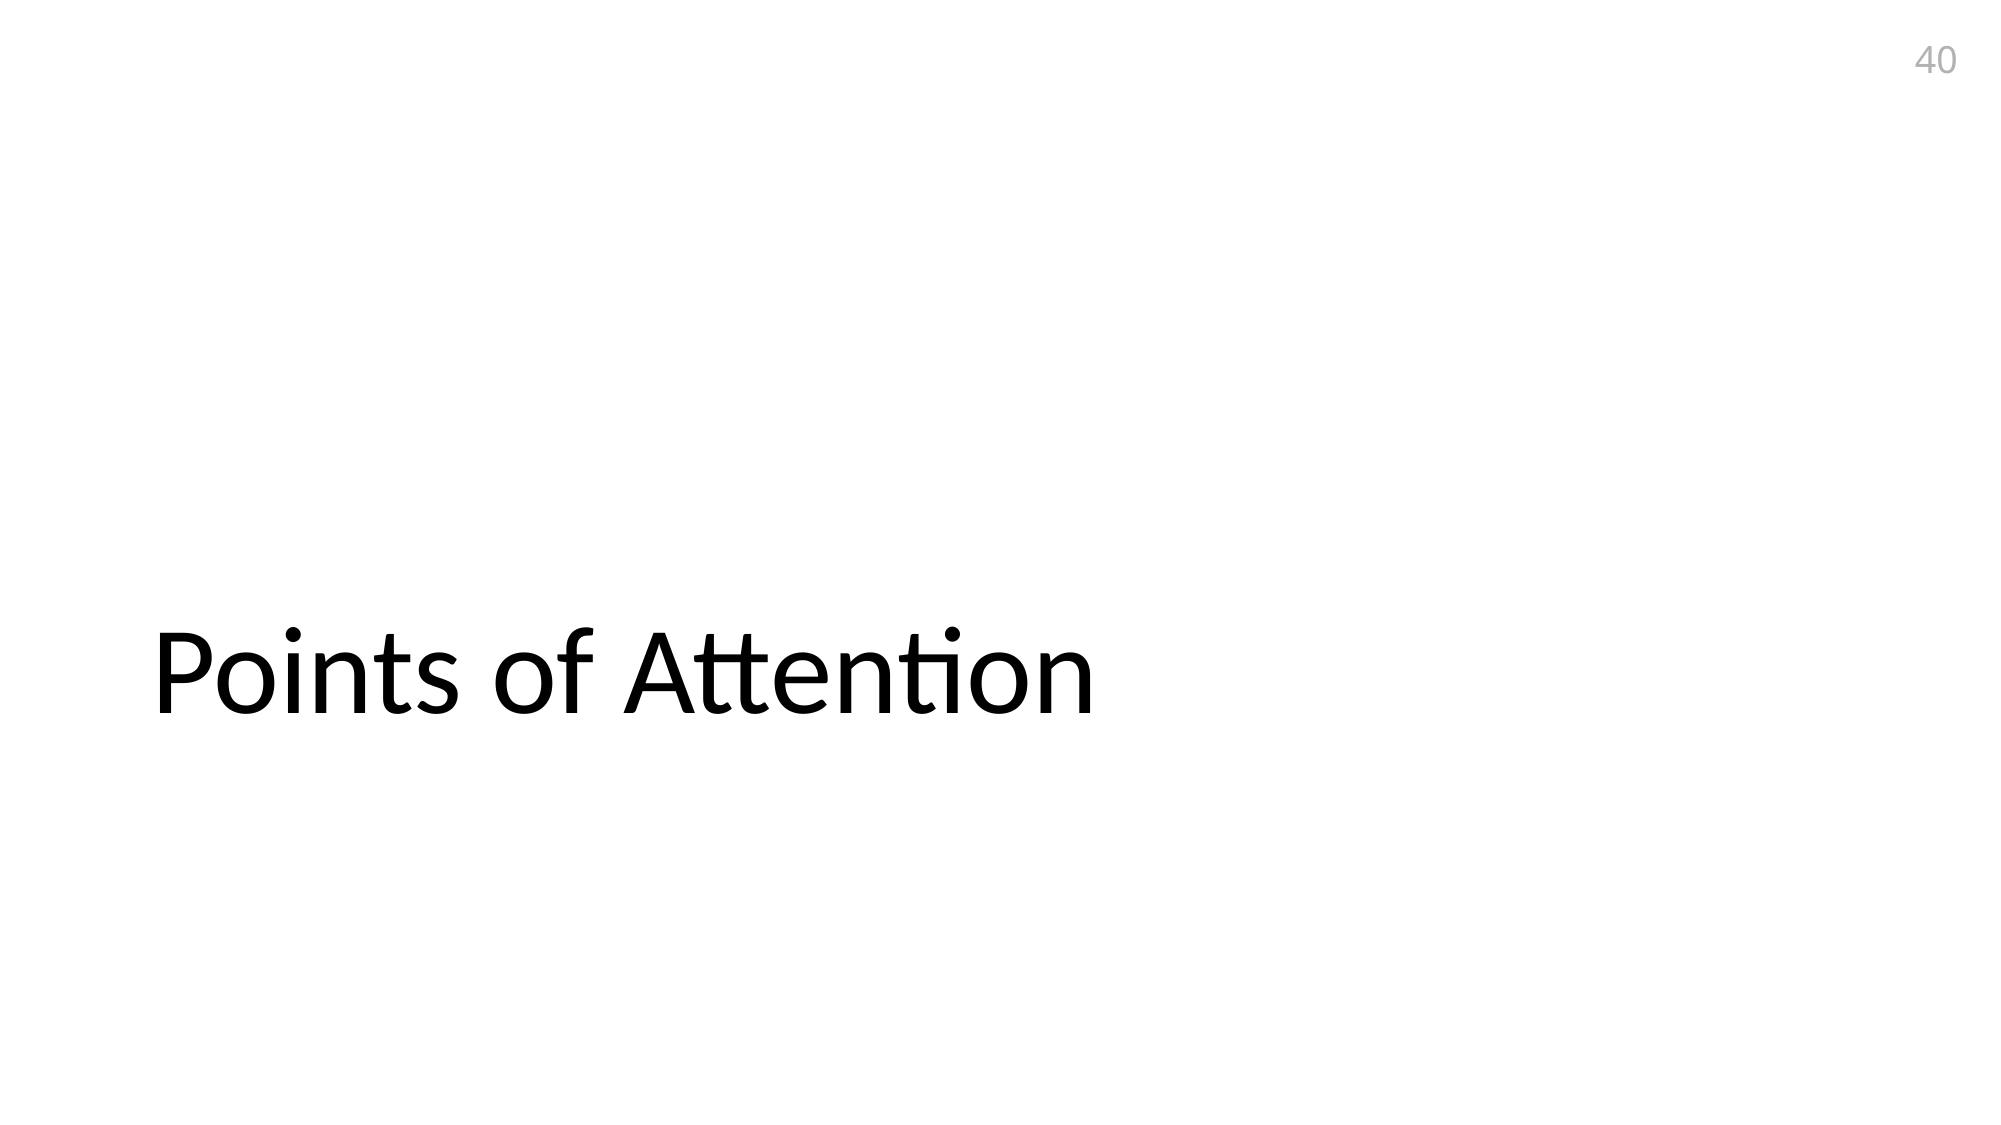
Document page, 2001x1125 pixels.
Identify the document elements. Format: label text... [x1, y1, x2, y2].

title Points of Attention [136, 280, 1862, 749]
slide_number 40 [1522, 31, 1973, 92]
